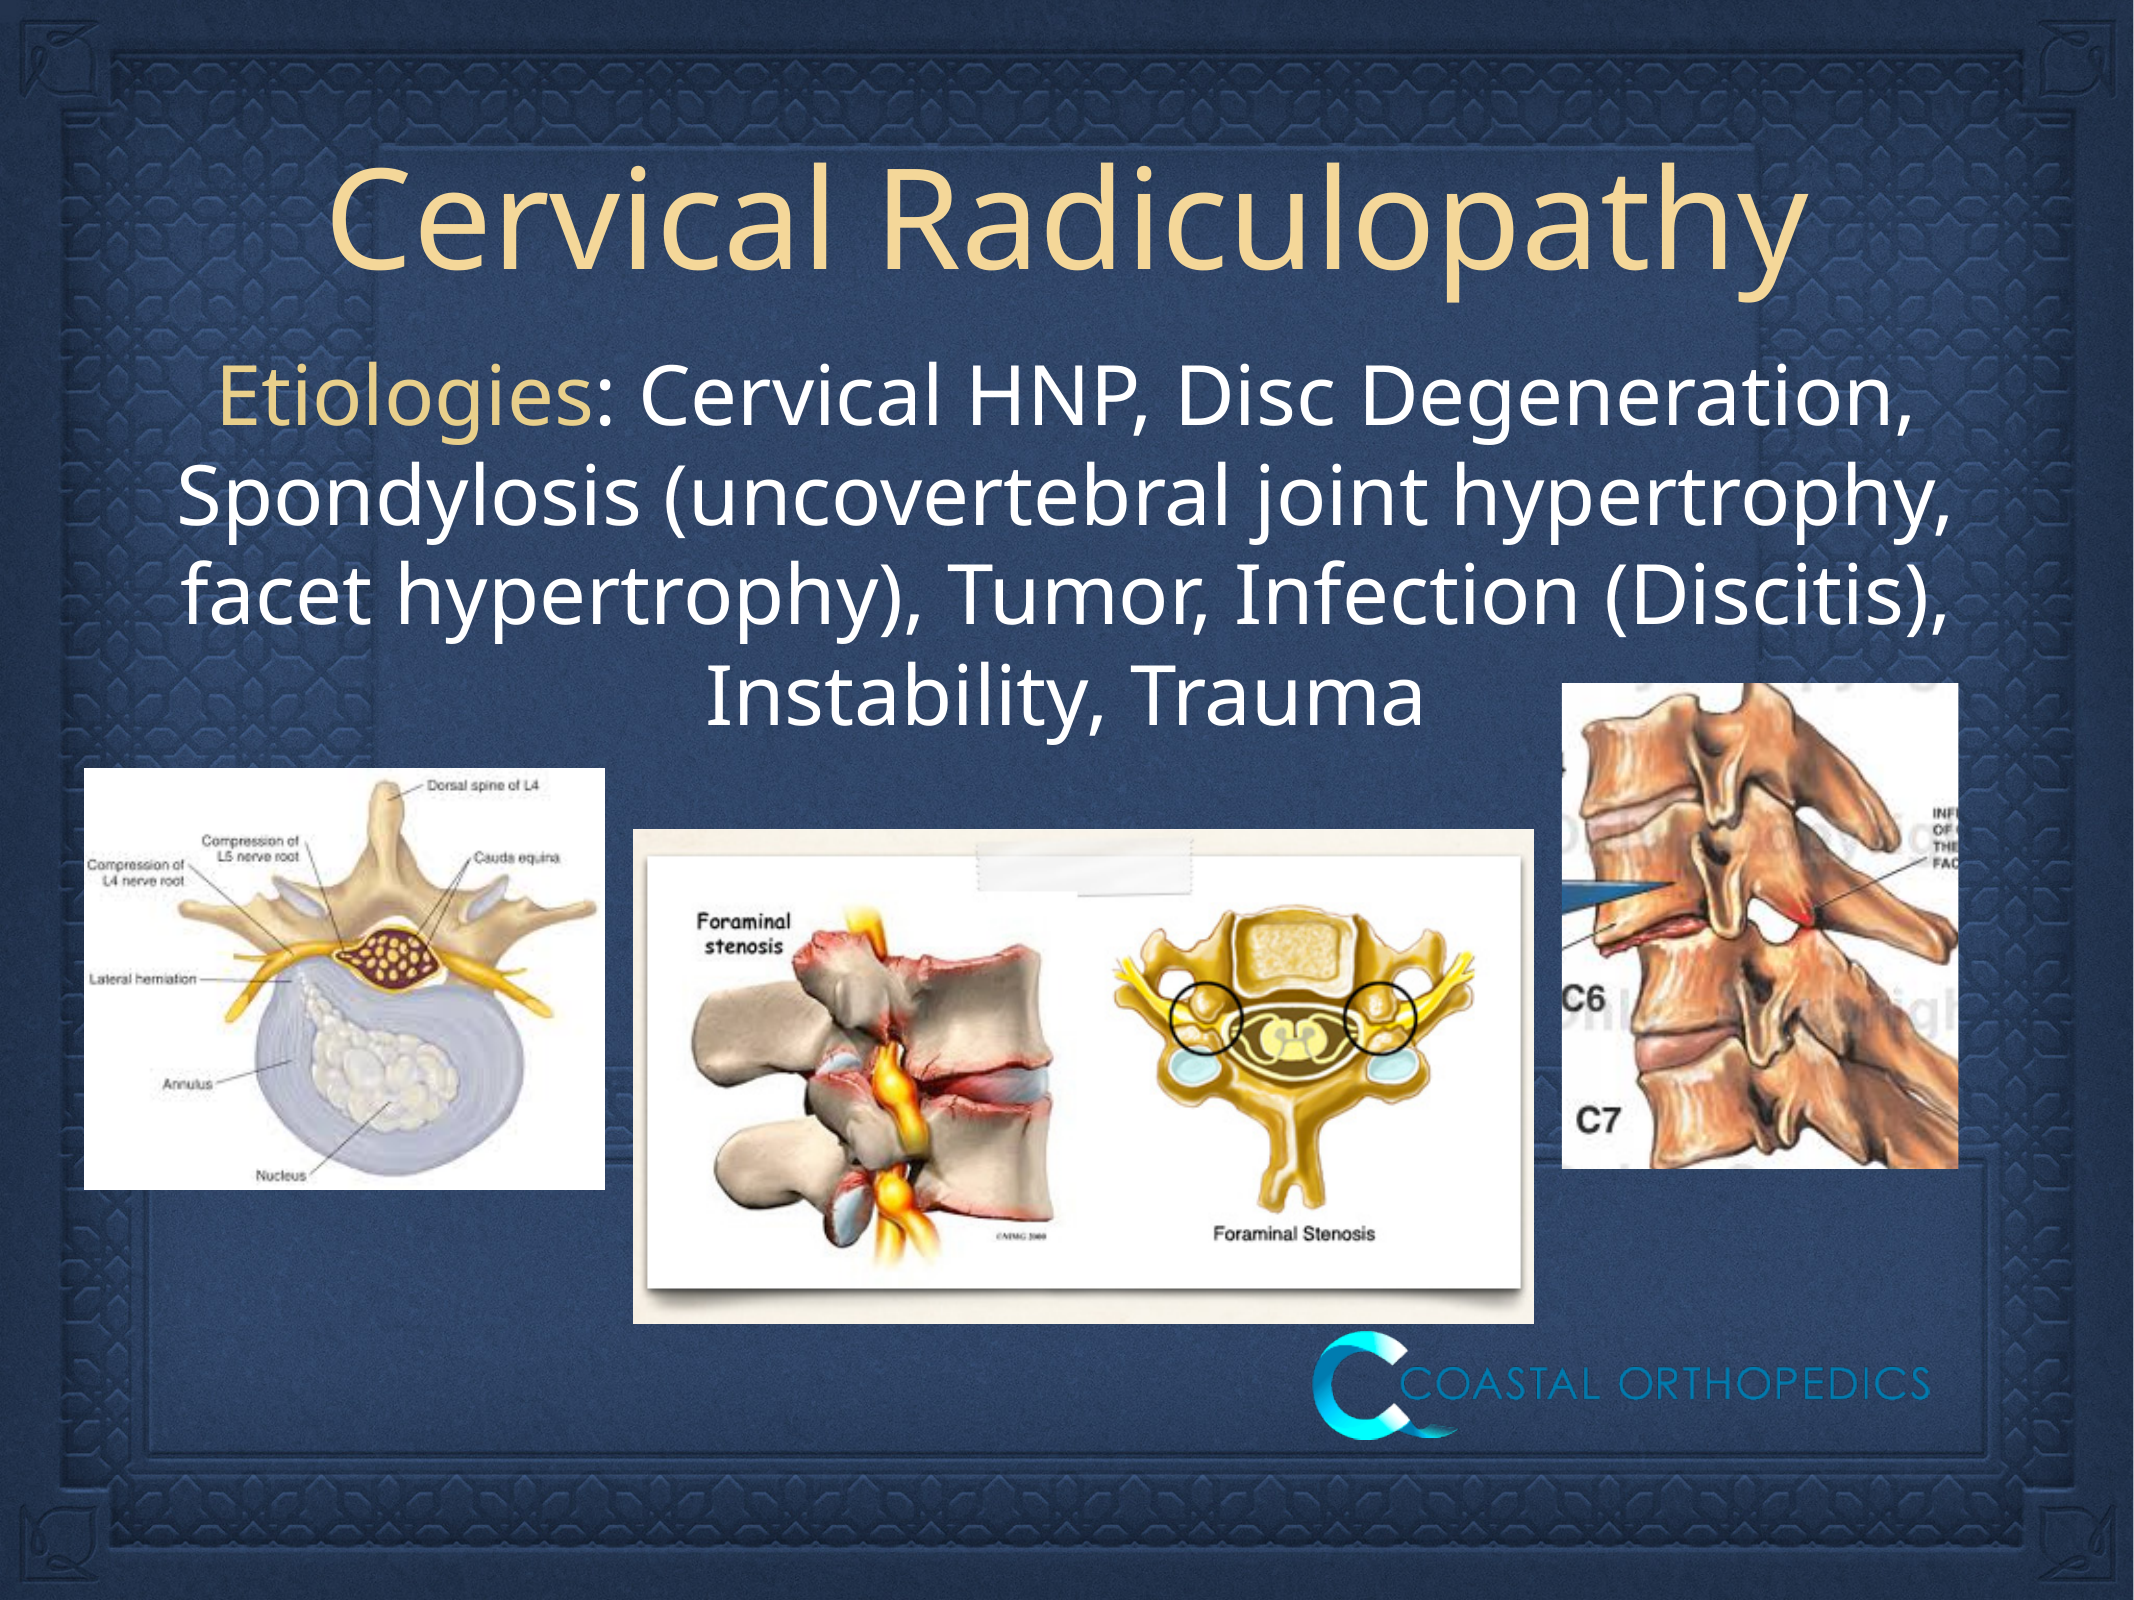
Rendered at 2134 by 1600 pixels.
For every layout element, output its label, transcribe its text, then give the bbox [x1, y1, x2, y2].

text_box Etiologies: Cervical HNP, Disc Degeneration, Spondylosis (uncovertebral joint hypertrophy, facet hypertrophy), Tumor, Infection (Discitis), Instability, Trauma [104, 333, 2029, 750]
title Cervical Radiculopathy [301, 111, 1832, 316]
picture [0, 0, 2134, 1600]
